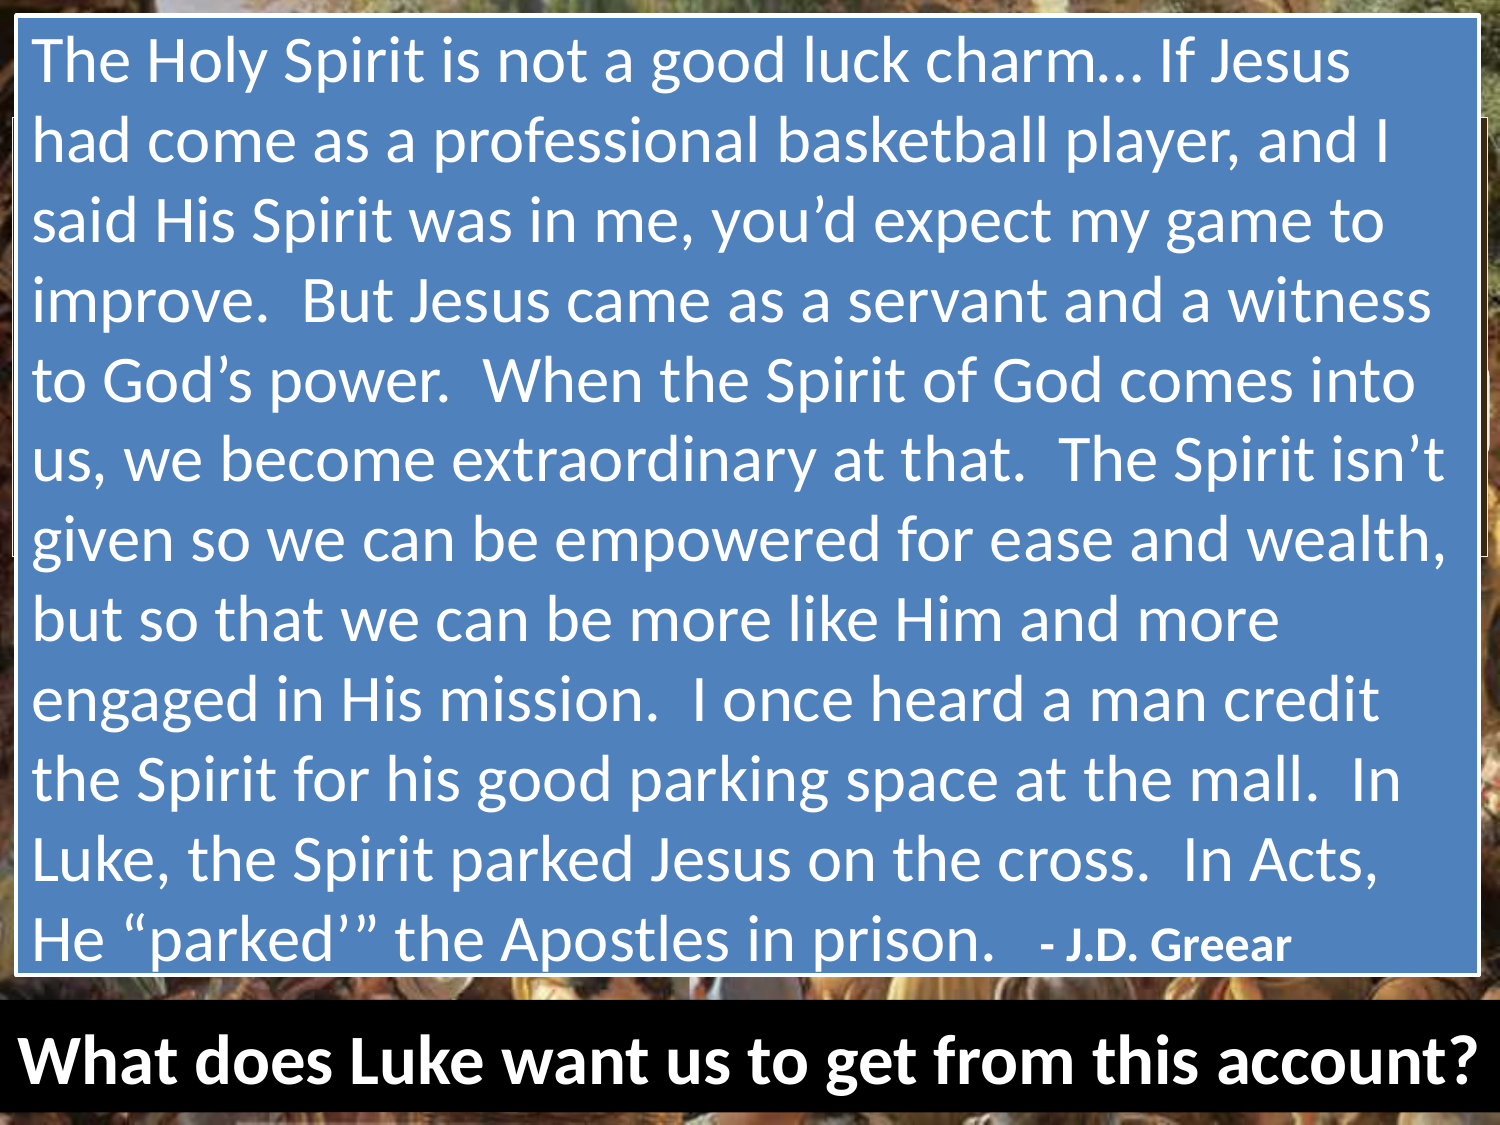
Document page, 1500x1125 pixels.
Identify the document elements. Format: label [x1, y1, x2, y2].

list [0, 0, 1500, 1125]
